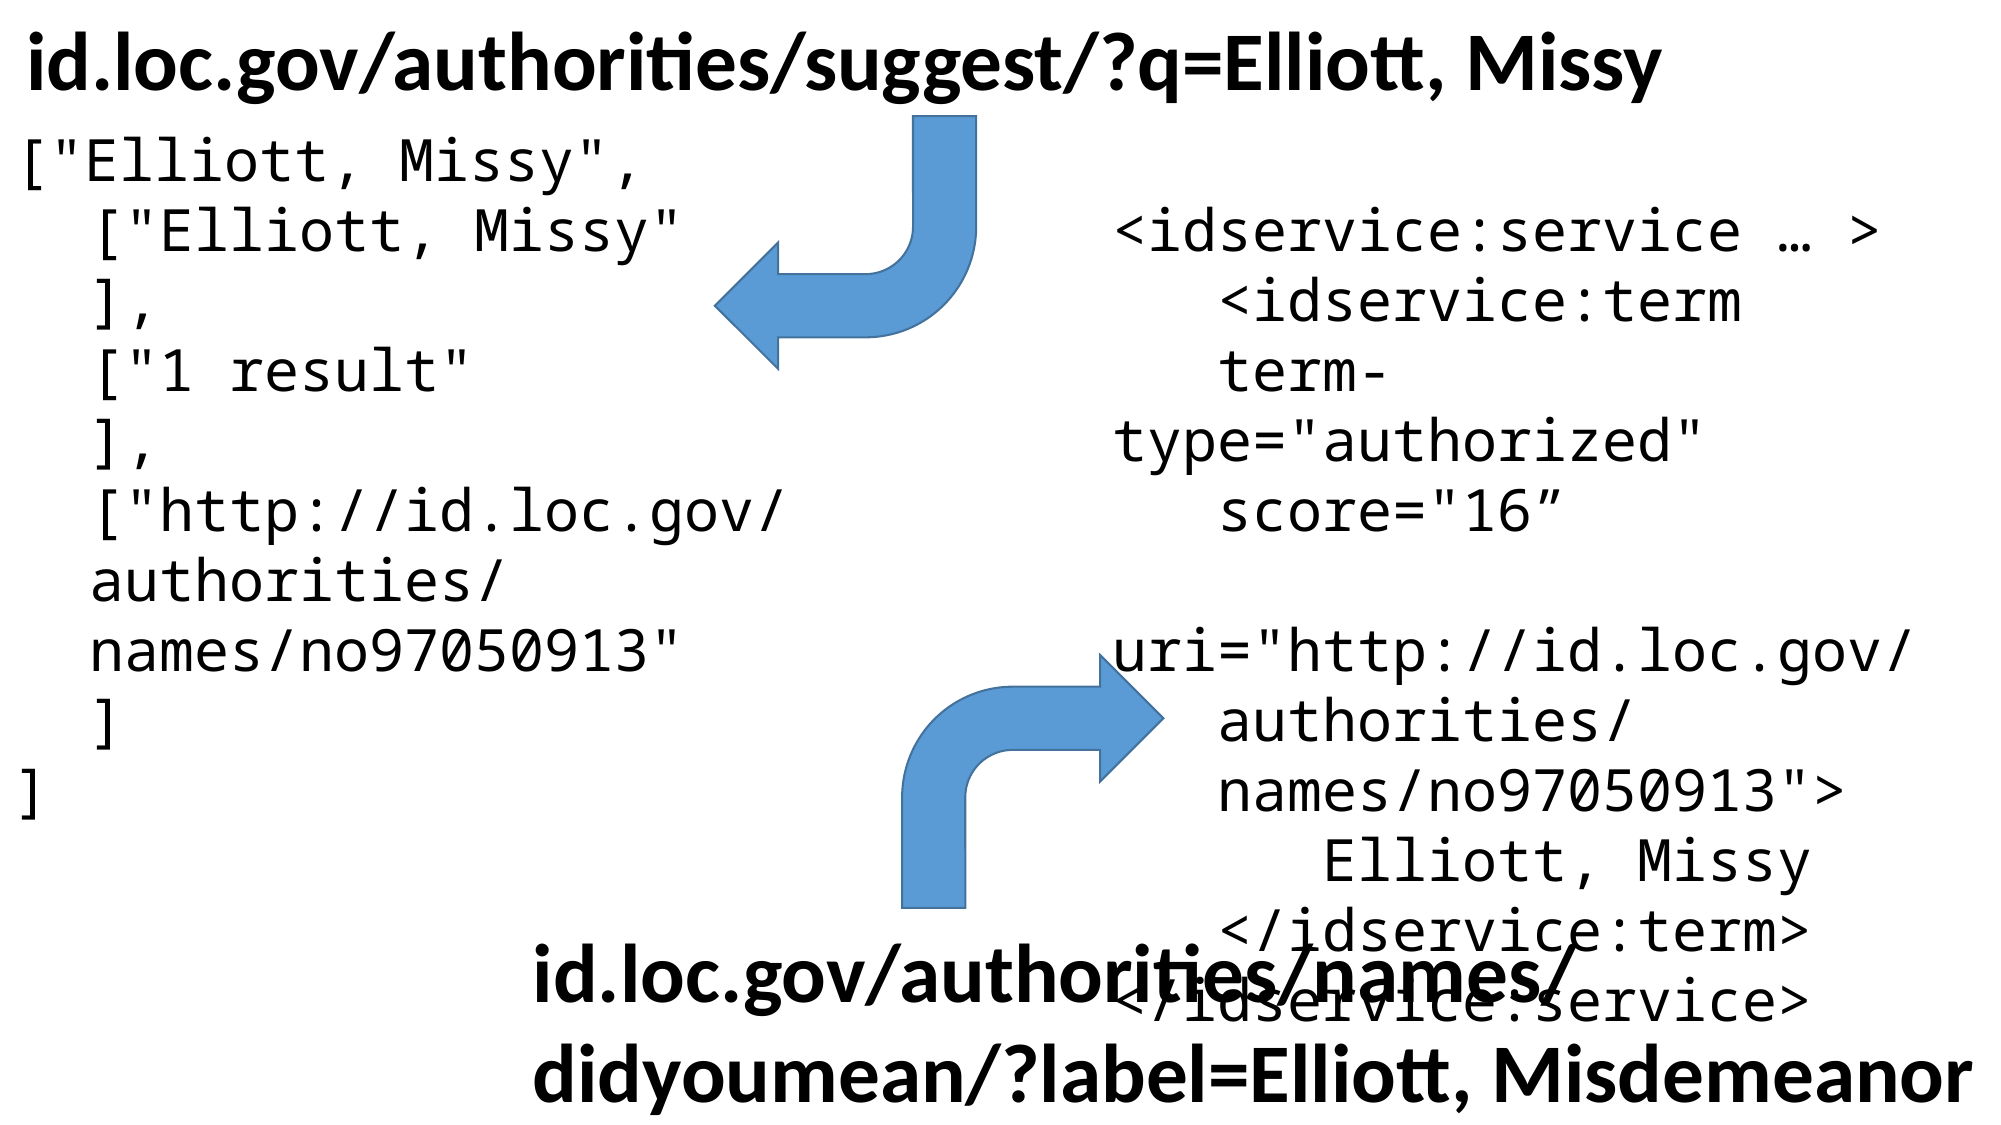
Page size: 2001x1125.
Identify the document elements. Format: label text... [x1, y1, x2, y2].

text_box [713, 115, 978, 372]
text_box <idservice:service … > <idservice:term term-type="authorized" score="16” uri="http://id.loc.gov/ authorities/ names/no97050913"> Elliott, Missy </idservice:term> </idservice:service> [1097, 185, 2000, 1041]
text_box [901, 652, 1165, 909]
text_box id.loc.gov/authorities/names/ didyoumean/?label=Elliott, Misdemeanor [518, 912, 1991, 1125]
text_box id.loc.gov/authorities/suggest/?q=Elliott, Missy [11, 0, 1680, 115]
text_box ["Elliott, Missy", ["Elliott, Missy" ], ["1 result" ], ["http://id.loc.gov/ authorities/ names/no97050913" ] ] [0, 116, 1000, 831]
